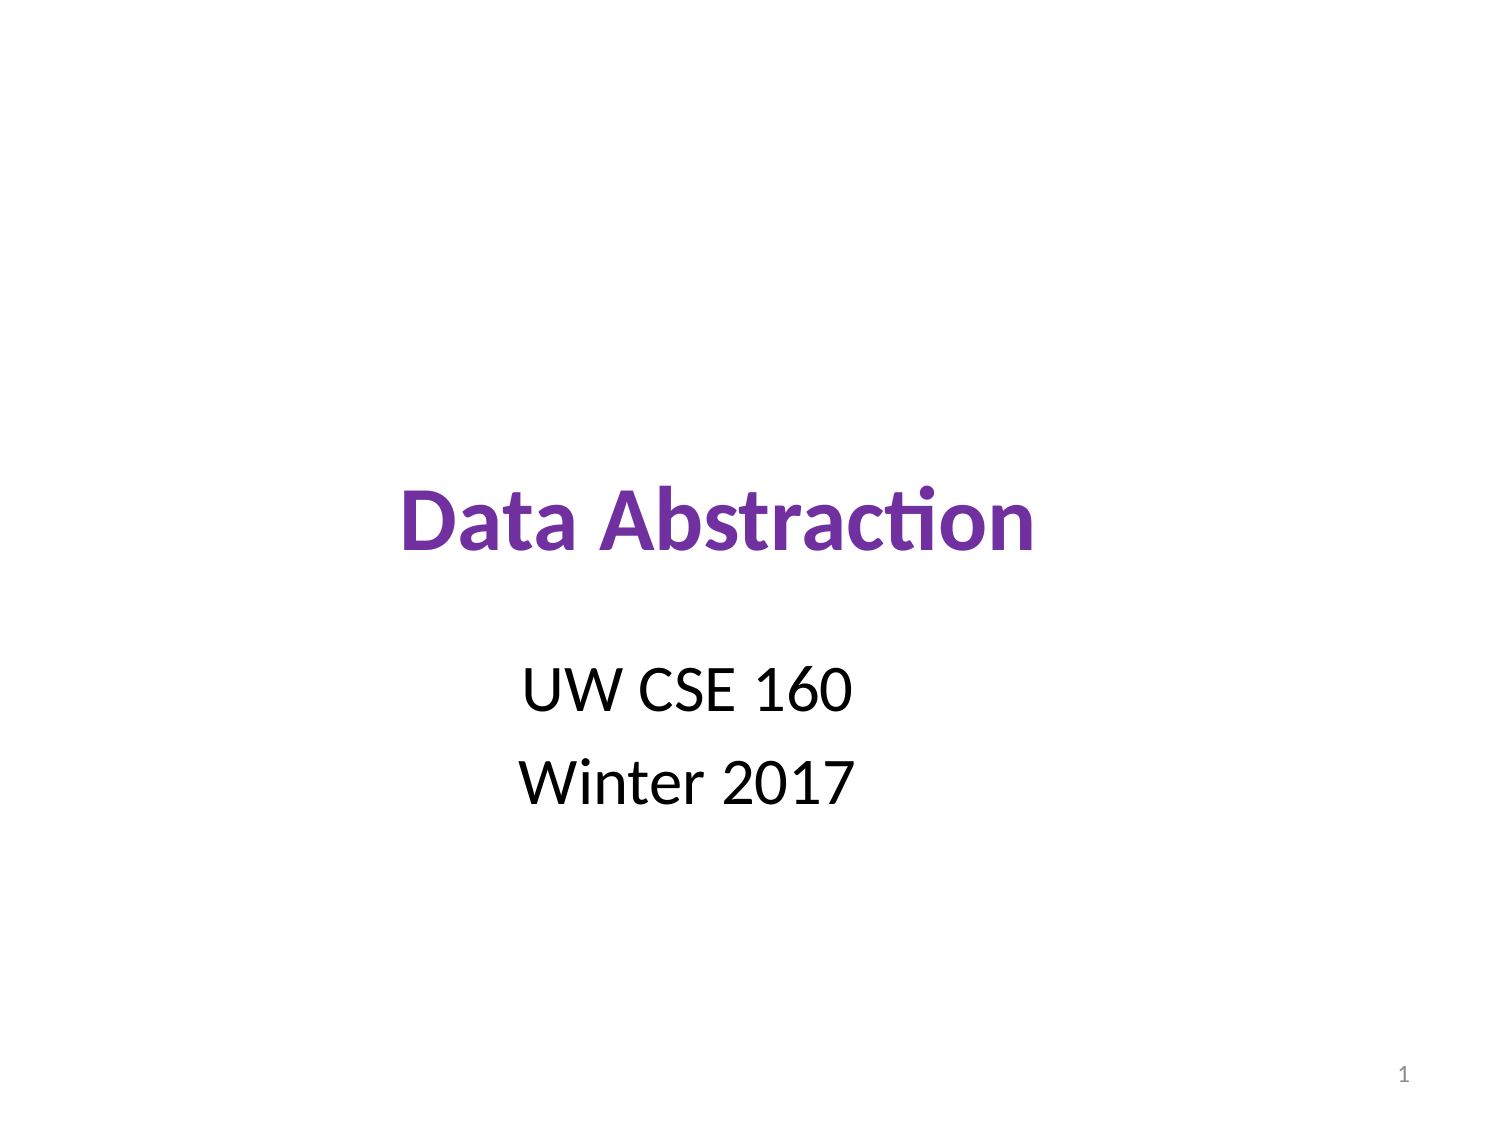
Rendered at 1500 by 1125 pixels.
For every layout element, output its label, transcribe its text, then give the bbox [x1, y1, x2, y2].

subtitle UW CSE 160 Winter 2017 [162, 637, 1213, 925]
slide_number 1 [1074, 1042, 1425, 1103]
title Data Abstraction [125, 437, 1313, 591]
